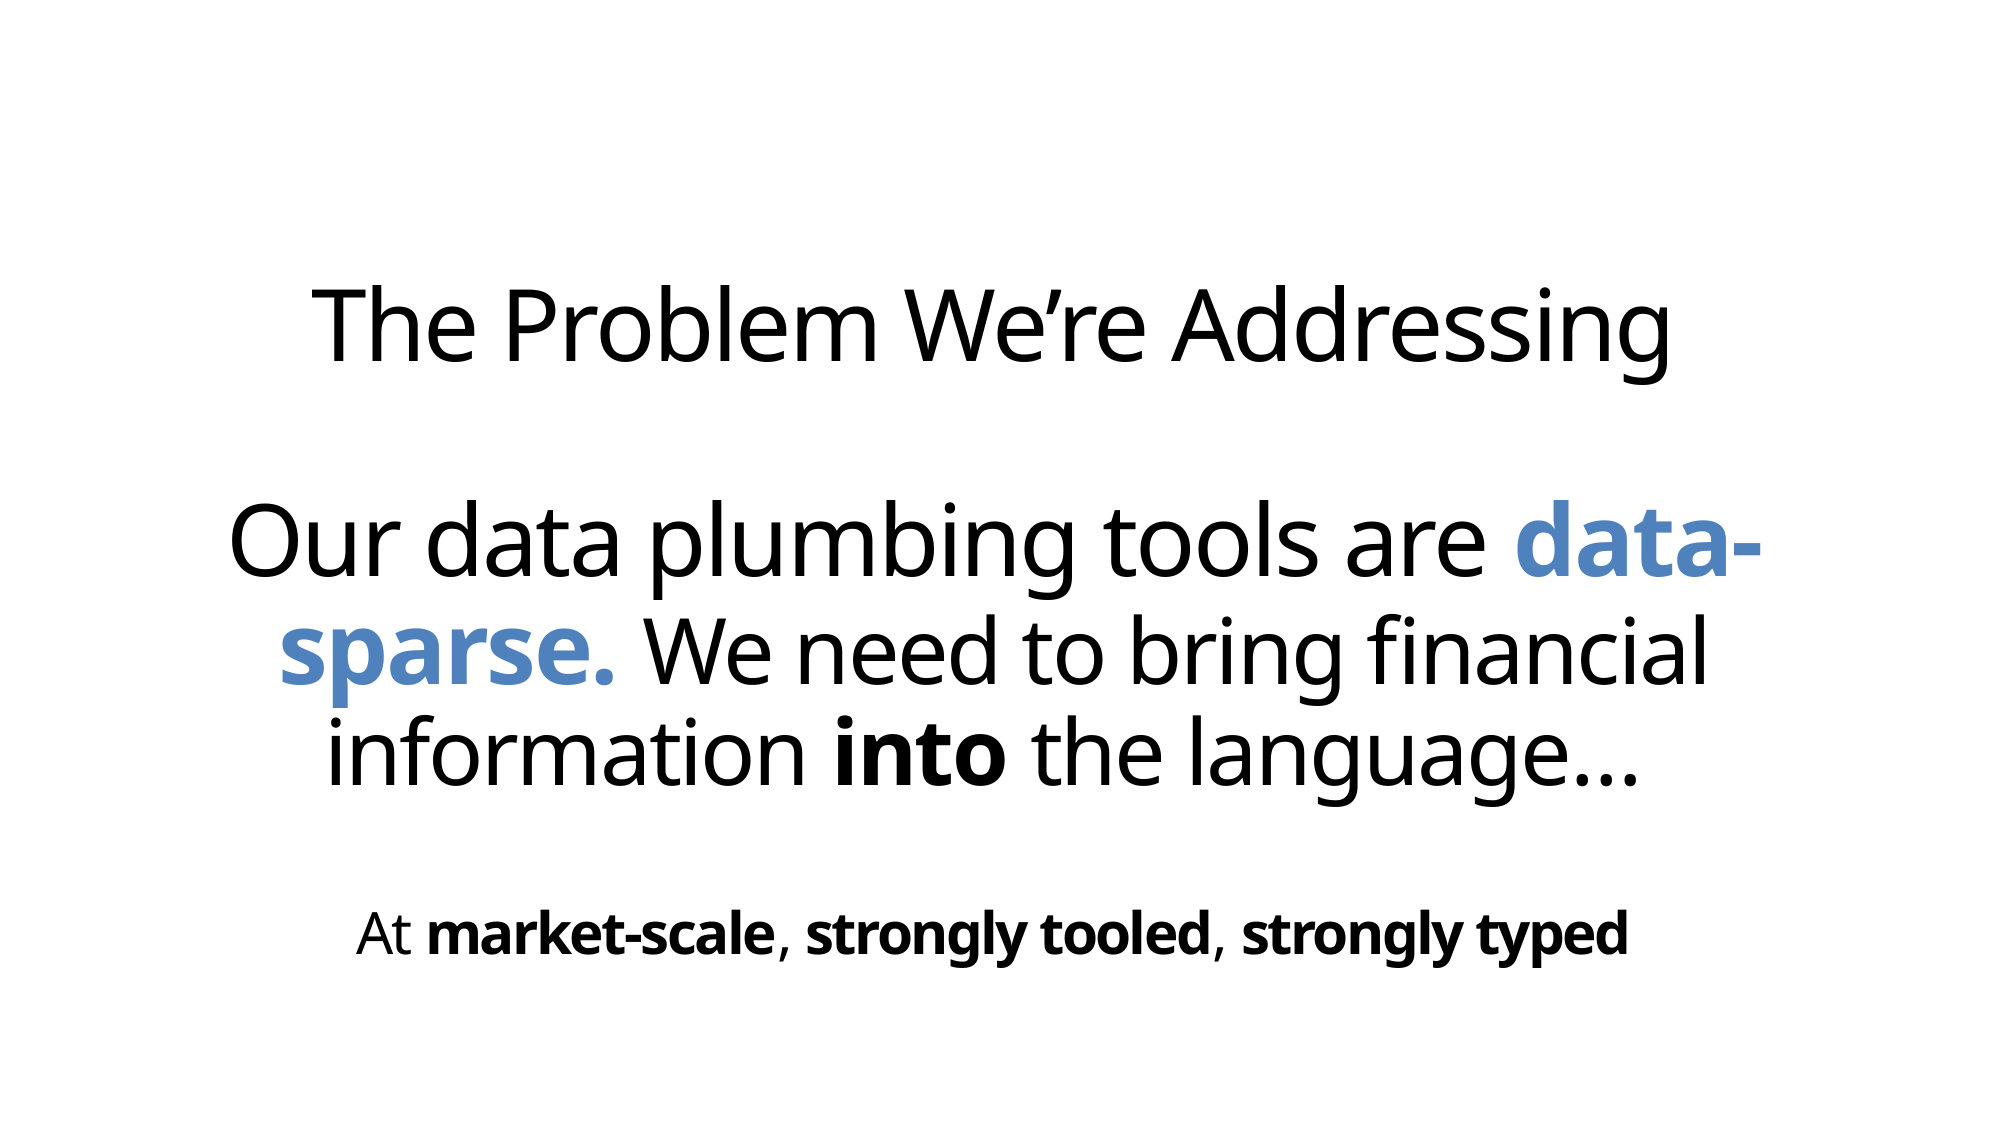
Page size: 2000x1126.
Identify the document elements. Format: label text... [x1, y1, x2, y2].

title The Problem We’re Addressing Our data plumbing tools are data-sparse. We need to bring financial information into the language… At market-scale, strongly tooled, strongly typed [77, 274, 1911, 966]
